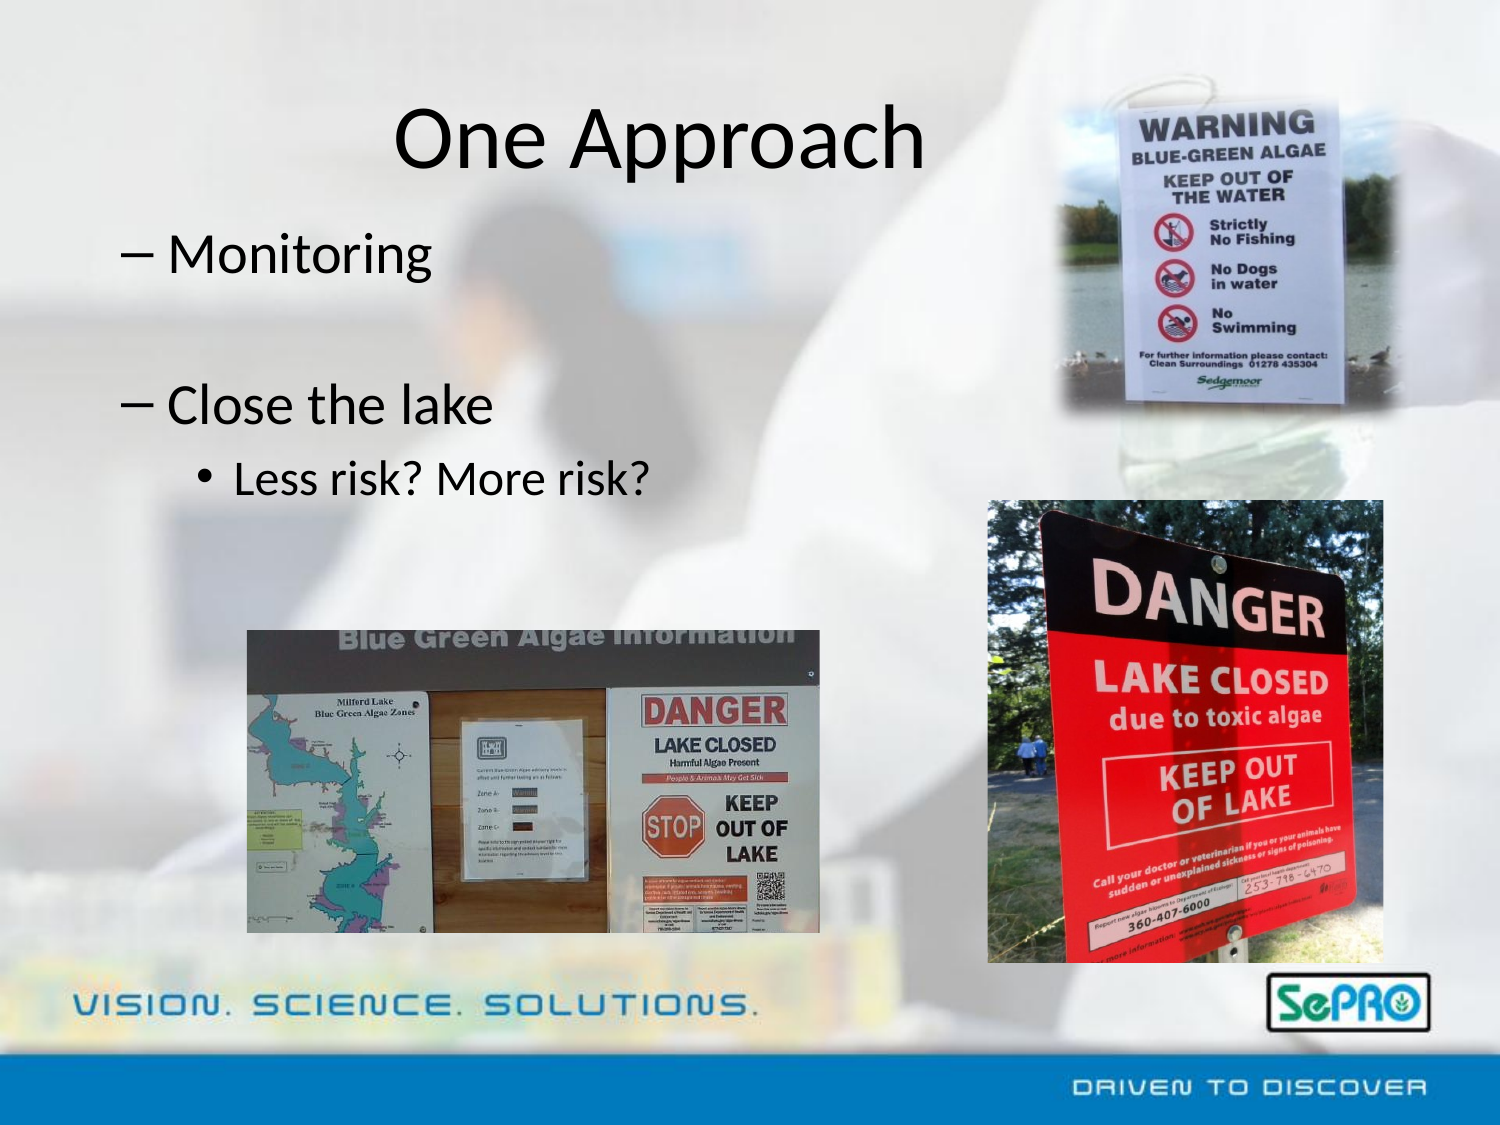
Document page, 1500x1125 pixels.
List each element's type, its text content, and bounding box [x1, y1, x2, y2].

picture [0, 0, 1500, 1125]
picture [246, 630, 820, 933]
list Monitoring Close the lake Less risk? More risk? [30, 207, 970, 950]
title One Approach [0, 38, 1337, 226]
